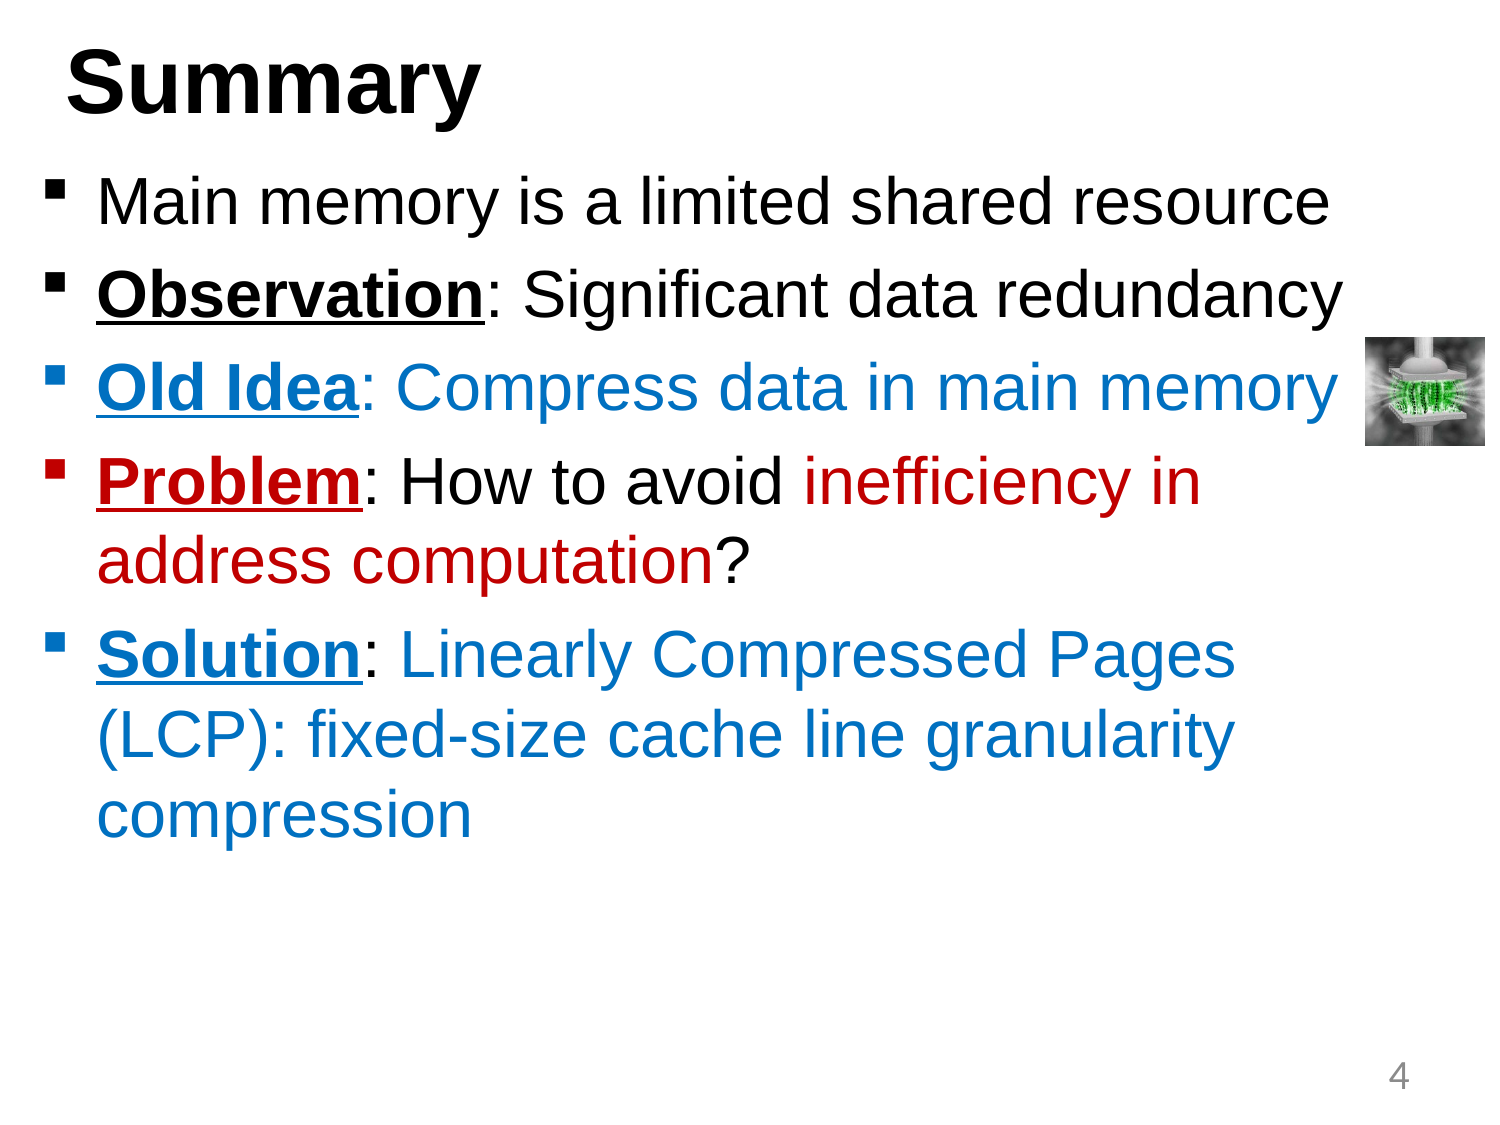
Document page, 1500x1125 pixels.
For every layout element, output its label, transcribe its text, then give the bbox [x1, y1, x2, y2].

picture [1365, 337, 1485, 446]
list Main memory is a limited shared resource Observation: Significant data redundancy Old Idea: Compress data in main memory Problem: How to avoid inefficiency in address computation? Solution: Linearly Compressed Pages (LCP): fixed-size cache line granularity compression [24, 149, 1463, 1013]
slide_number 4 [1074, 1042, 1425, 1103]
title Summary [50, 4, 1400, 149]
